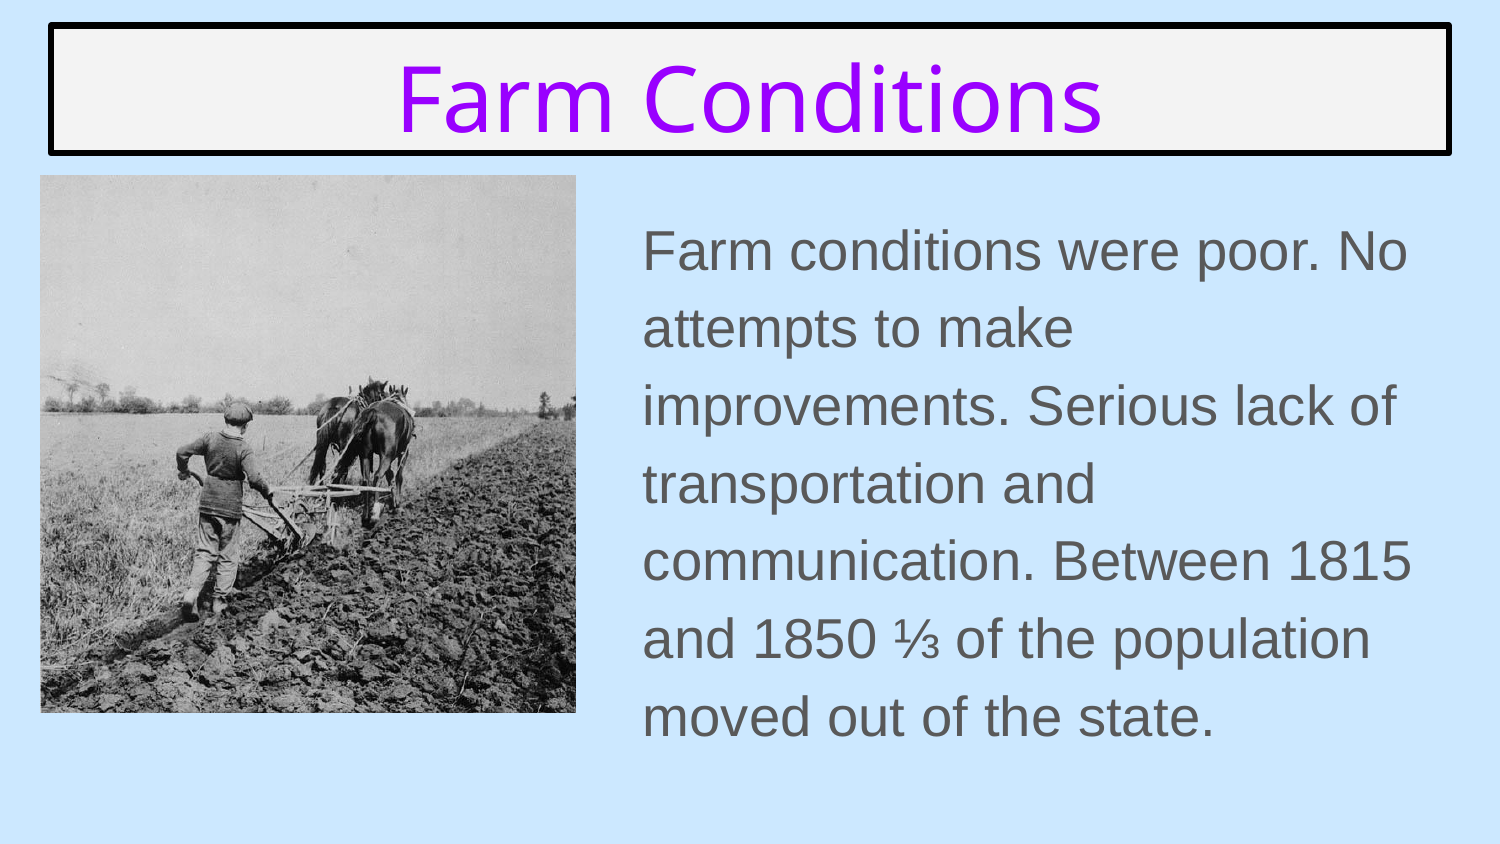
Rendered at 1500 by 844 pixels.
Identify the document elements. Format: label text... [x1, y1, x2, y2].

picture [40, 174, 576, 713]
list Farm conditions were poor. No attempts to make improvements. Serious lack of transportation and communication. Between 1815 and 1850 ⅓ of the population moved out of the state. [627, 189, 1449, 750]
title Farm Conditions [51, 25, 1449, 154]
